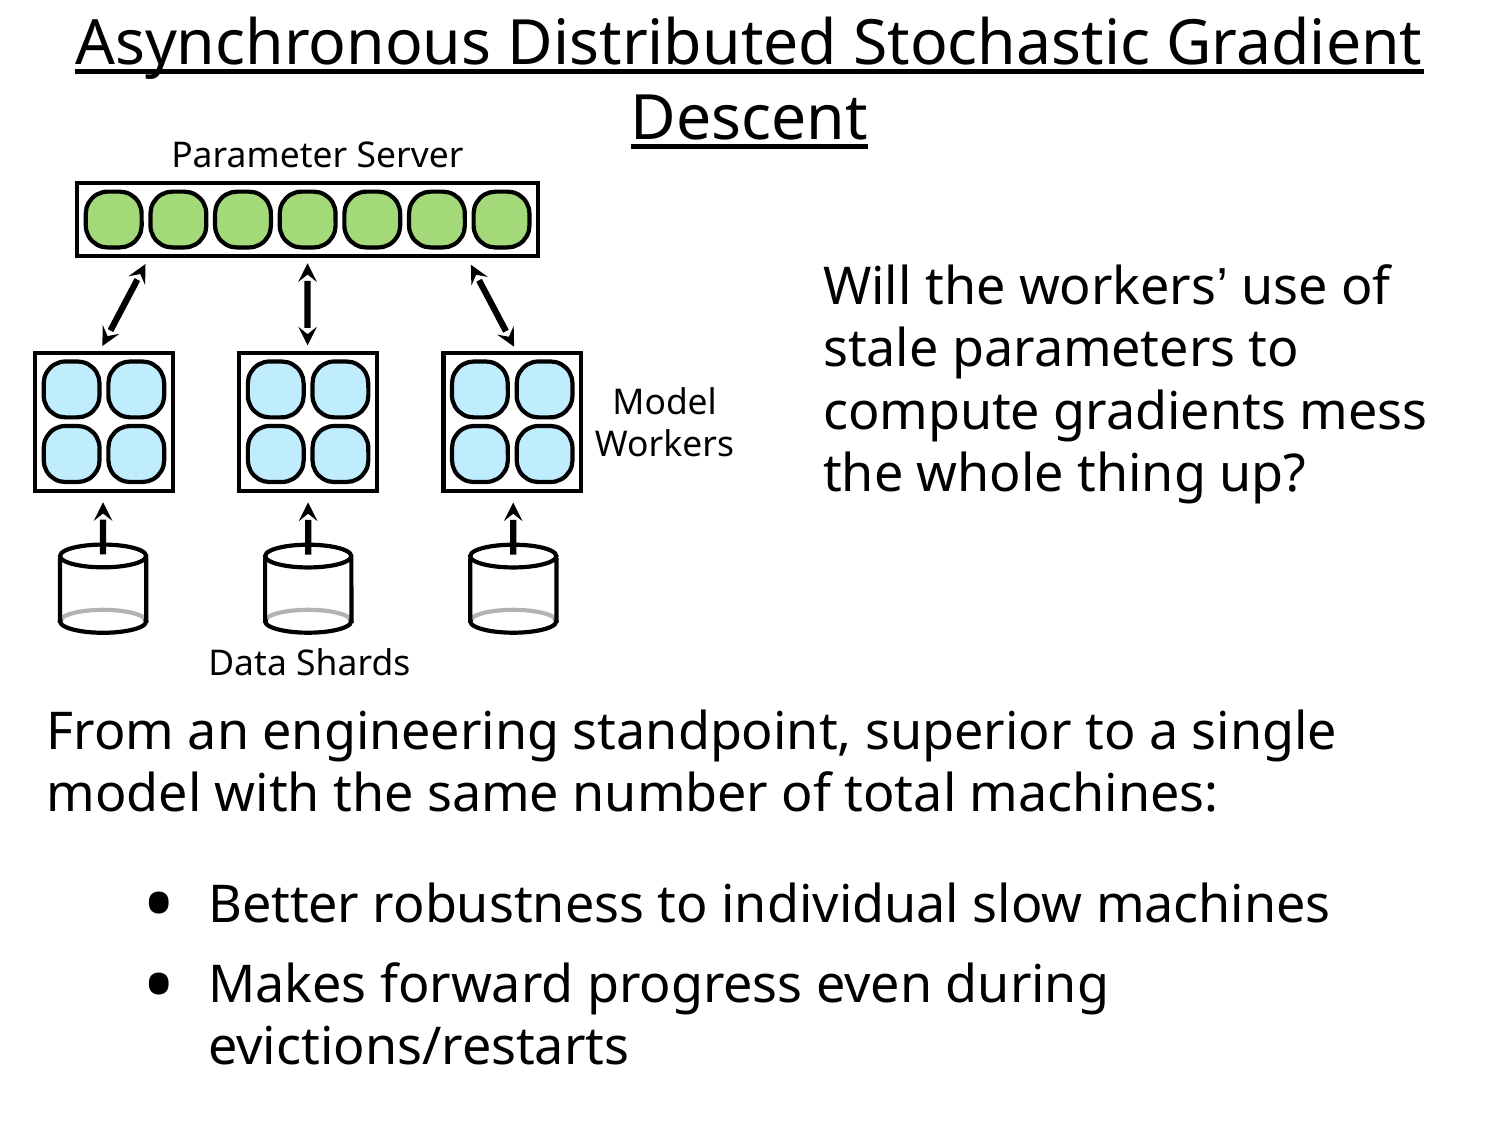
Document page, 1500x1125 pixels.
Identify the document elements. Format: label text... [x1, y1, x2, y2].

text_box From an engineering standpoint, superior to a single model with the same number of total machines: [46, 725, 1383, 857]
list Better robustness to individual slow machines Makes forward progress even during evictions/restarts [95, 851, 1455, 1095]
text_box Asynchronous Distributed Stochastic Gradient Descent [10, 35, 1489, 119]
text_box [34, 131, 741, 688]
text_box Will the workers’ use of stale parameters to compute gradients mess the whole thing up? [823, 282, 1429, 535]
